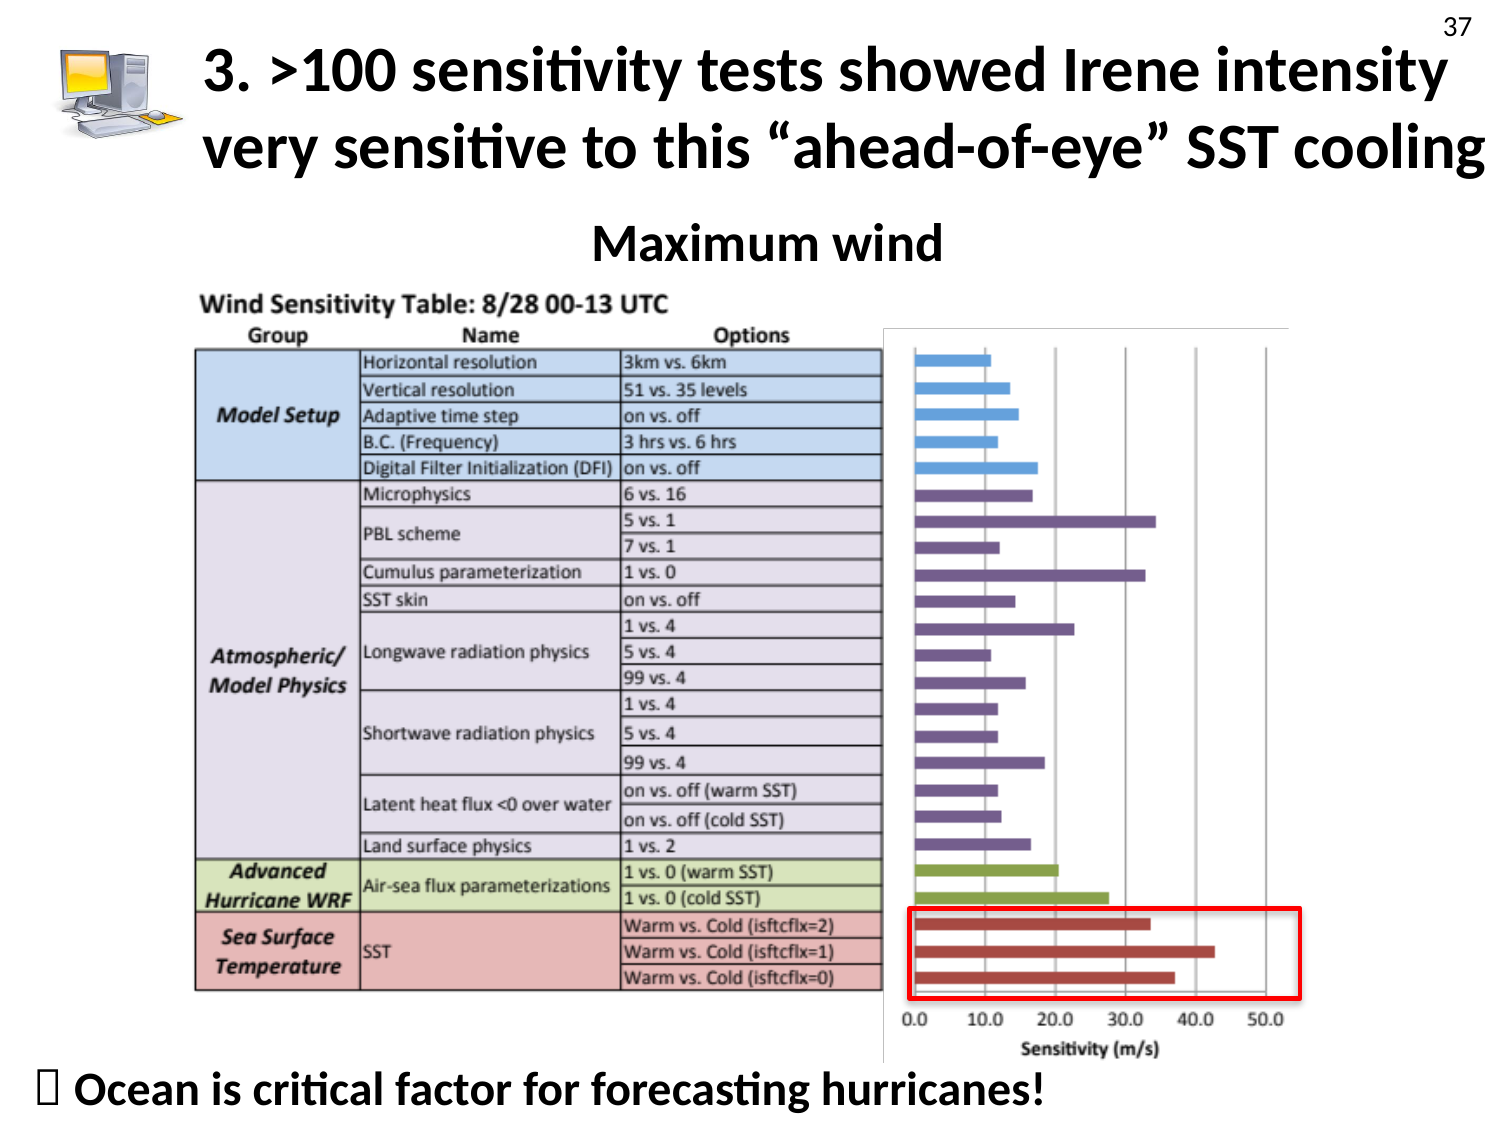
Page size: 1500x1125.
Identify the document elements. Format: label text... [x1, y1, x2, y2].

title 3. >100 sensitivity tests showed Irene intensity very sensitive to this “ahead-of-eye” SST cooling [187, 41, 1500, 167]
text_box  Ocean is critical factor for forecasting hurricanes! [18, 1048, 1481, 1123]
picture [49, 37, 189, 140]
text_box Maximum wind [385, 177, 1150, 279]
picture [181, 281, 1289, 1063]
text_box [1293, 908, 1301, 999]
slide_number 37 [1137, 0, 1488, 79]
